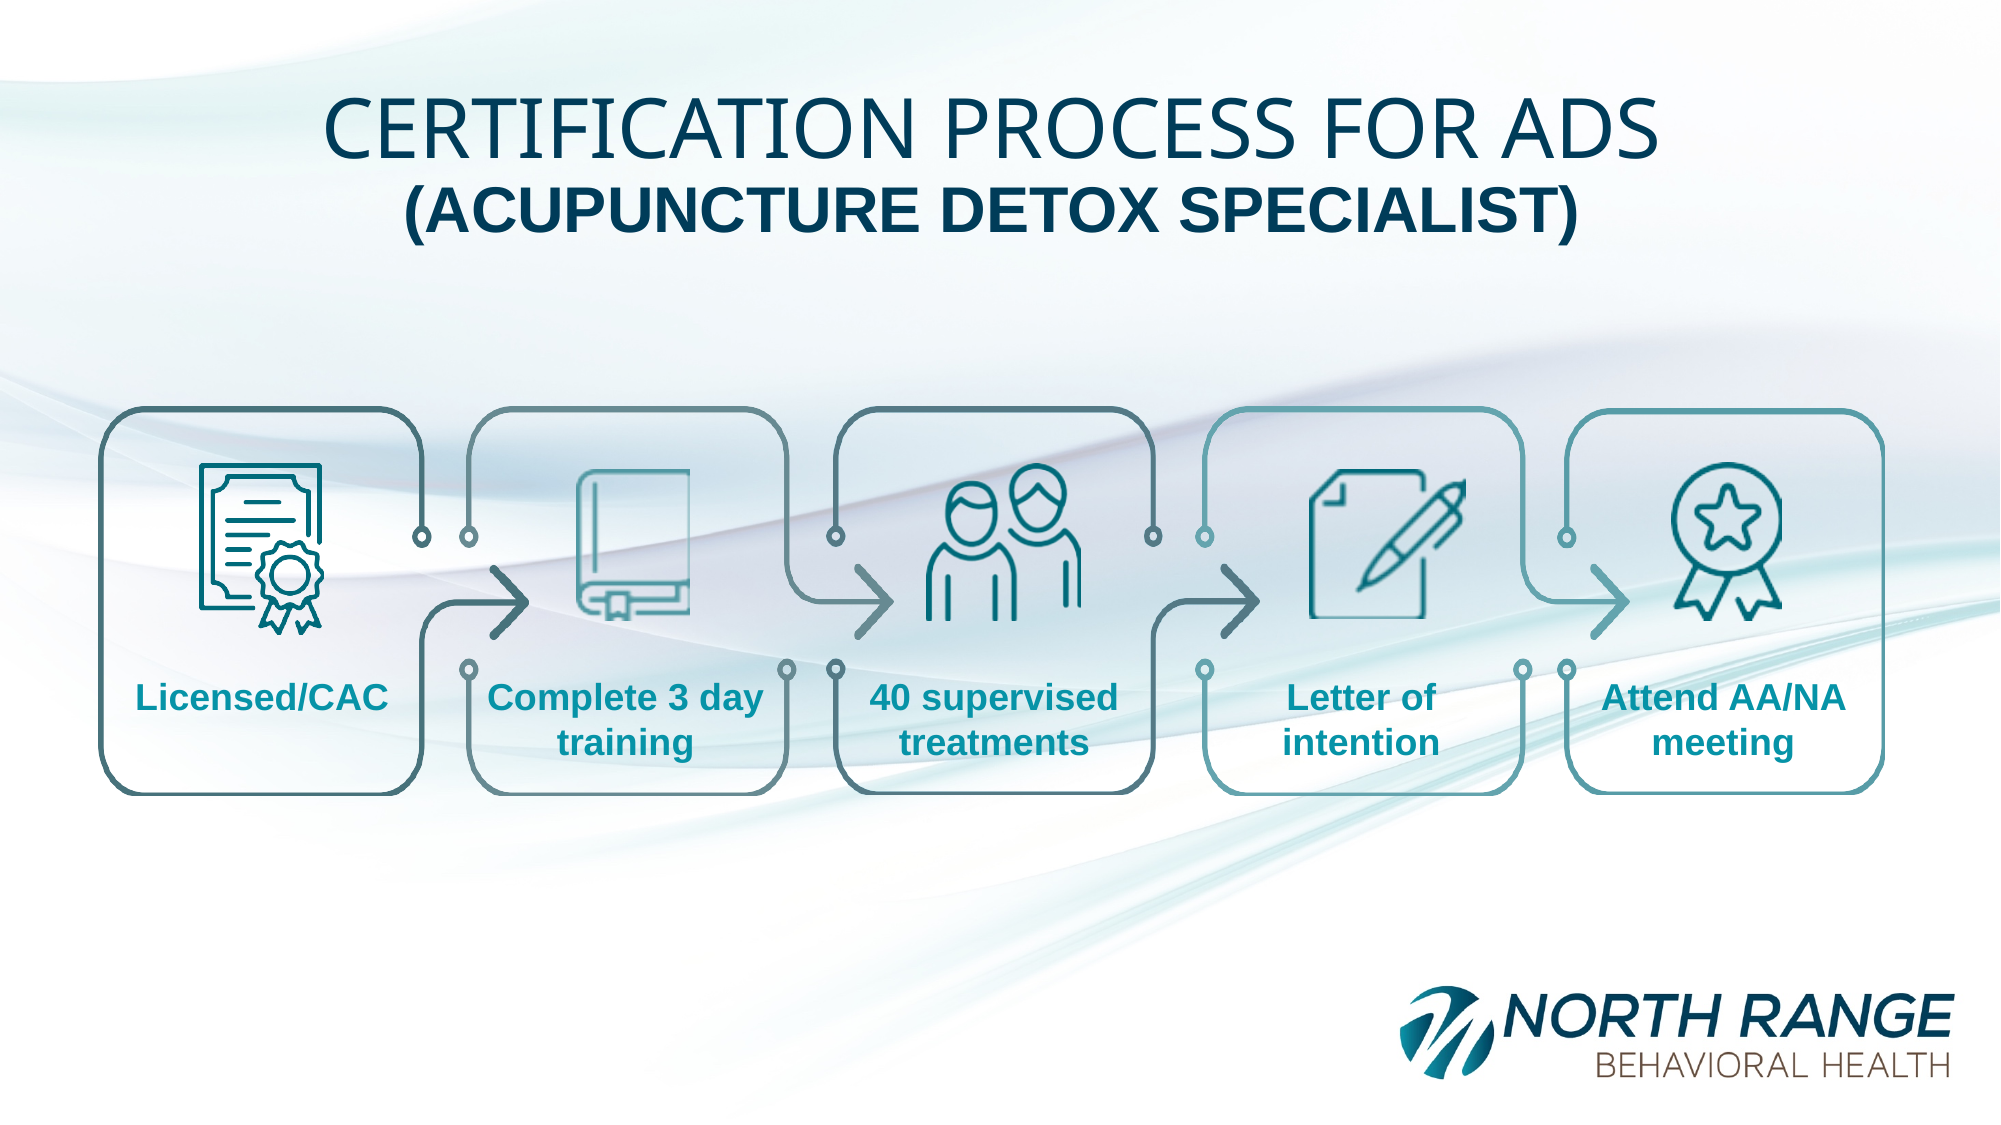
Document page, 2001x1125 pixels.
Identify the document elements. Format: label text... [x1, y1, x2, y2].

title Certification Process for ADS (Acupuncture Detox Specialist) [228, 60, 1756, 273]
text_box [98, 406, 1886, 796]
picture [0, 0, 2000, 1125]
